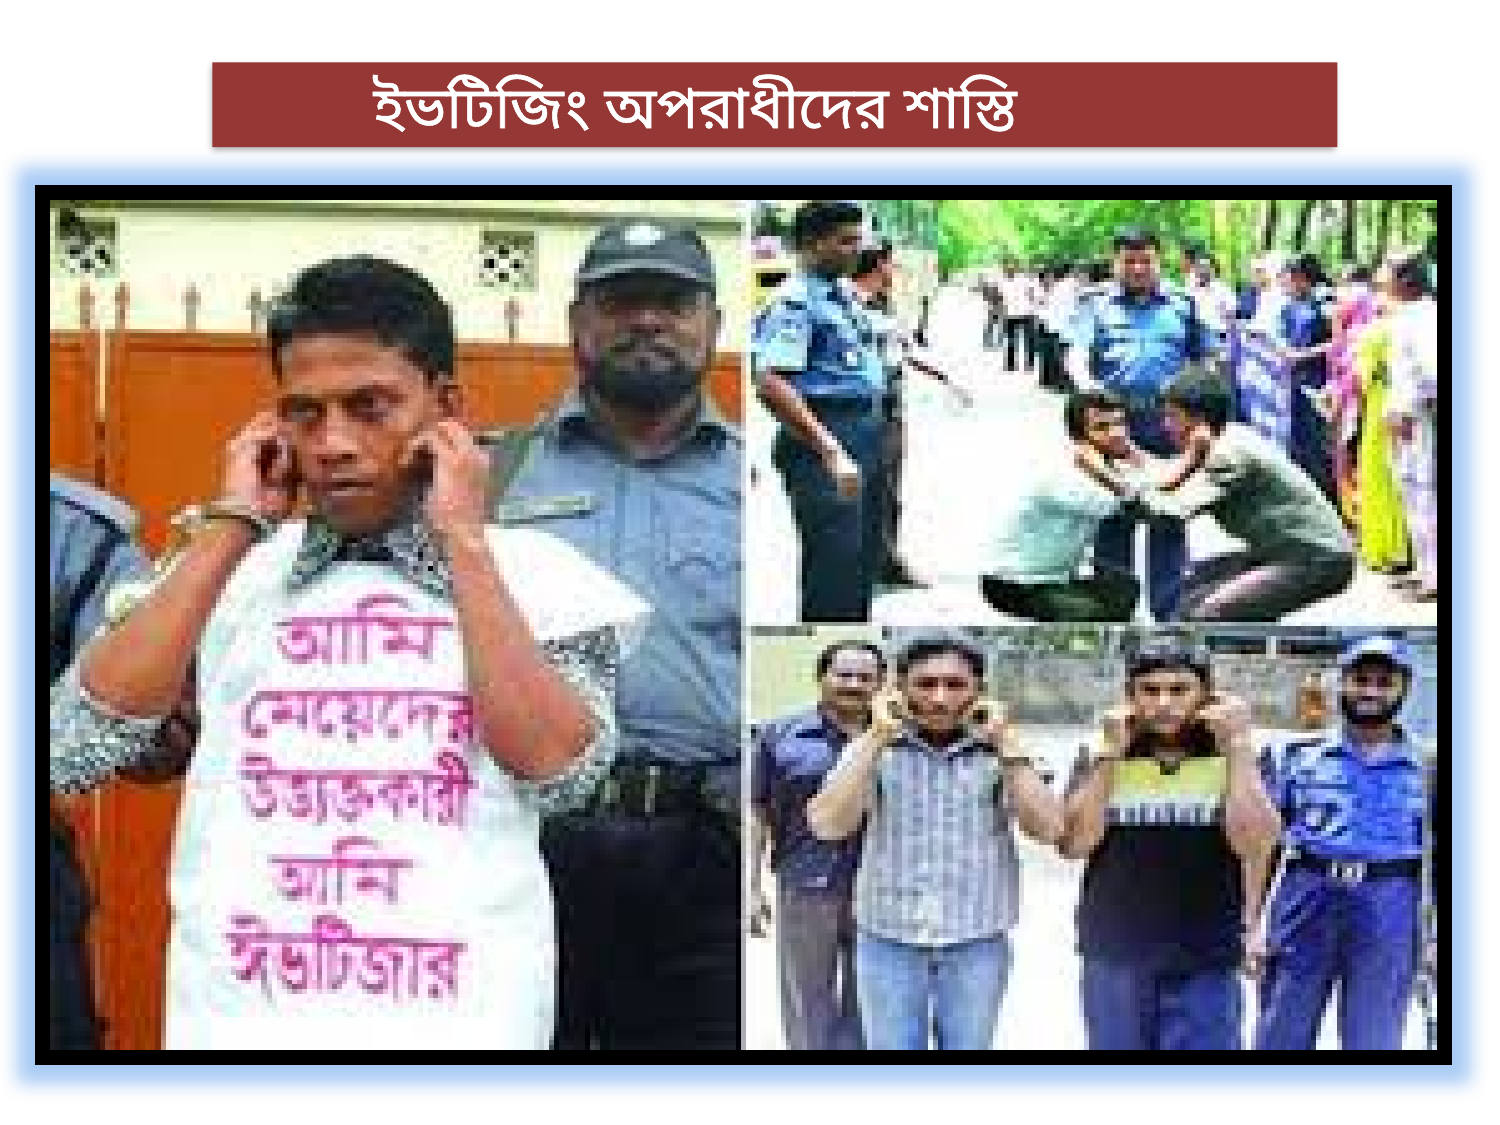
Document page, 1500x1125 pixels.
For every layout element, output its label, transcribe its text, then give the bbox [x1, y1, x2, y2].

text_box ইভটিজিং অপরাধীদের শাস্তি [212, 62, 1338, 148]
picture [49, 199, 1438, 1051]
